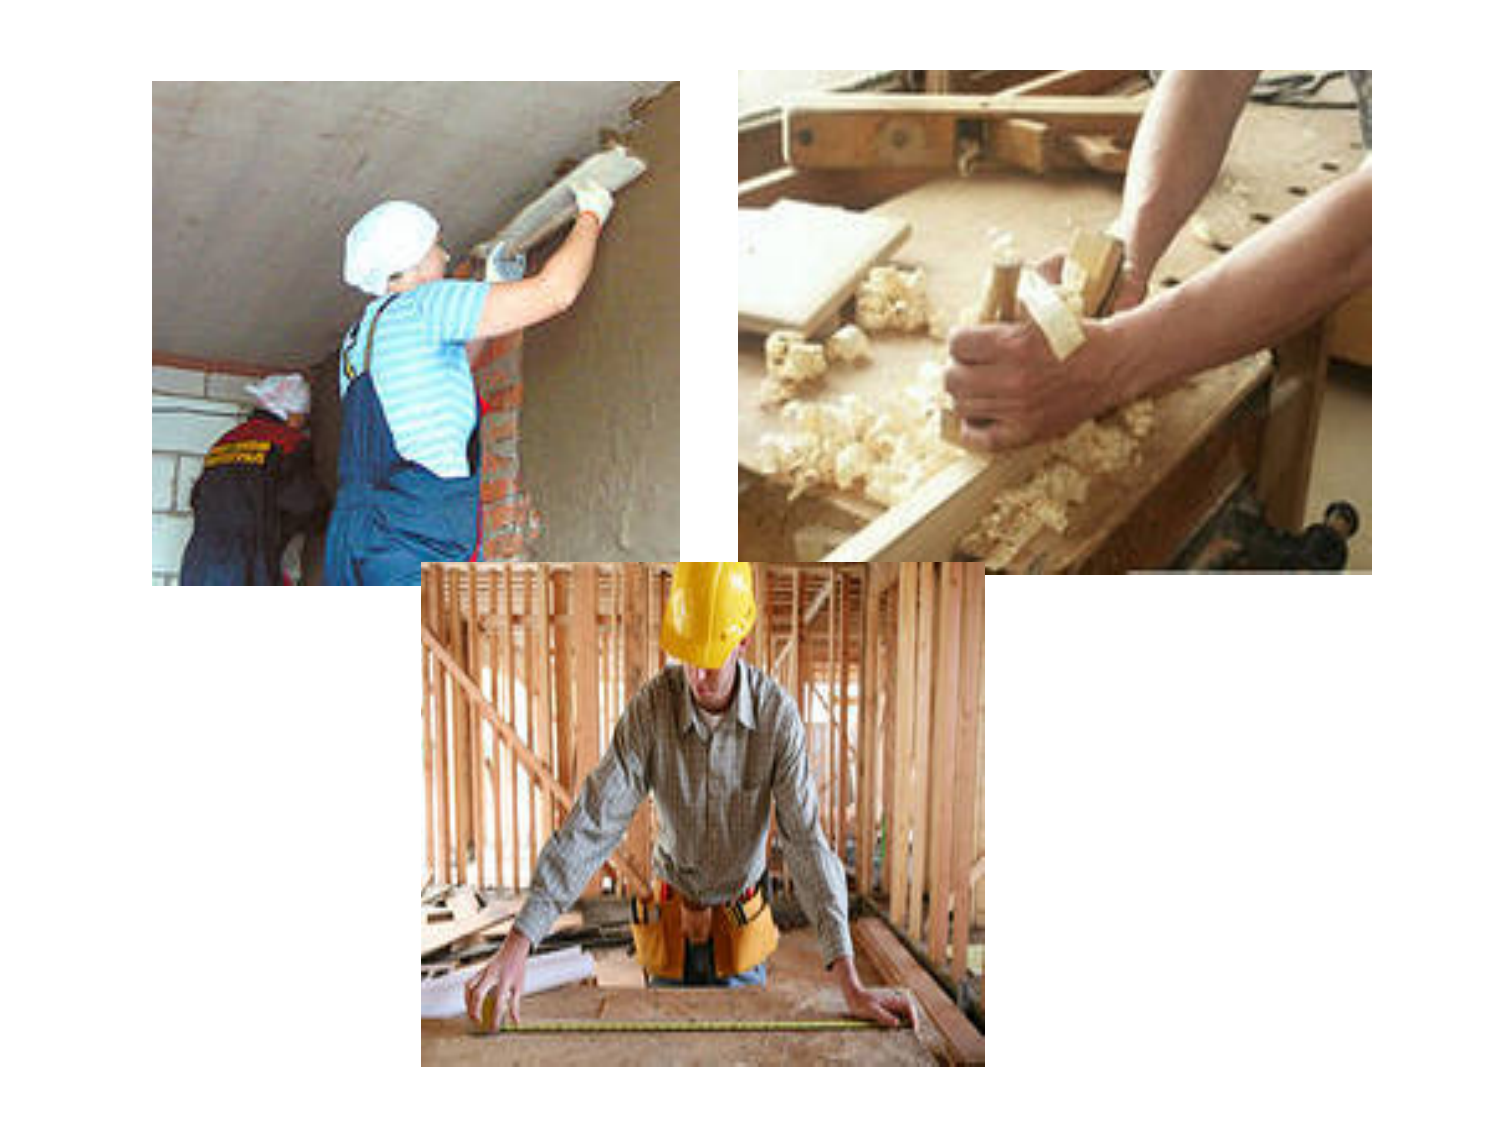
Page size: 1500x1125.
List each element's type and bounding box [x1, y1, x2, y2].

picture [152, 70, 1372, 1067]
